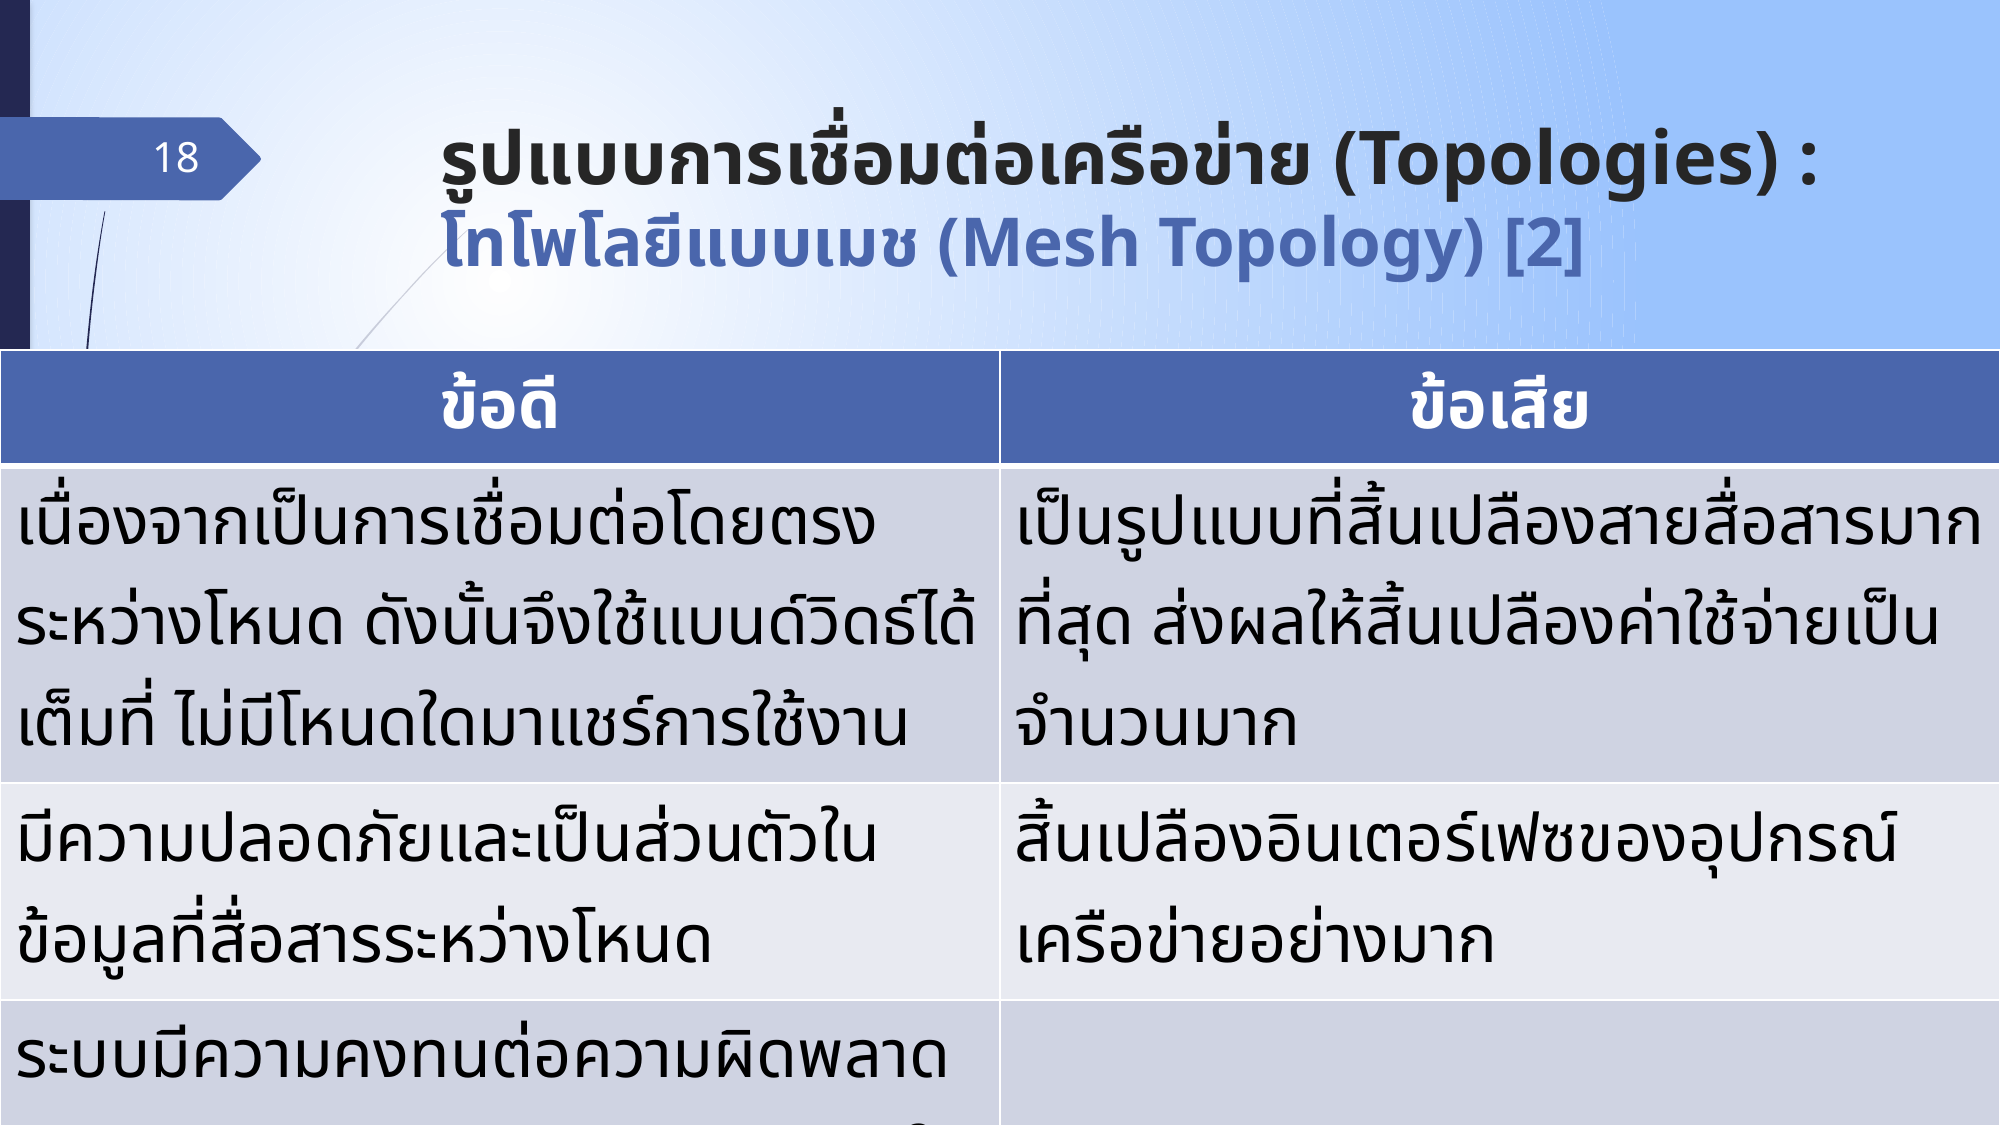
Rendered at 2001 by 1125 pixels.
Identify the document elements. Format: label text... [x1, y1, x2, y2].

table_cell เนื่องจากเป็นการเชื่อมต่อโดยตรงระหว่างโหนด ดังนั้นจึงใช้แบนด์วิดธ์ได้เต็มที่ ไม่มีโหนดใดมาแชร์การใช้งาน [1, 469, 999, 782]
table_cell ระบบมีความคงทนต่อความผิดพลาด (Fault-Tolerant) เพราะหากมีลิงก์ใดเสียหาย จะสามารถเลี่ยงไปใช้ลิงก์อื่นได้ [1, 1001, 999, 1125]
table_cell มีความปลอดภัยและเป็นส่วนตัวในข้อมูลที่สื่อสารระหว่างโหนด [1, 784, 999, 999]
slide_number 18 [87, 129, 216, 190]
table_header ข้อดี [1, 351, 999, 463]
table_header ข้อเสีย [1001, 351, 1999, 463]
table_cell เป็นรูปแบบที่สิ้นเปลืองสายสื่อสารมากที่สุด ส่งผลให้สิ้นเปลืองค่าใช้จ่ายเป็นจำนวนมาก [1001, 469, 1999, 782]
table_cell [1001, 1001, 1999, 1125]
table_cell สิ้นเปลืองอินเตอร์เฟซของอุปกรณ์เครือข่ายอย่างมาก [1001, 784, 1999, 999]
title รูปแบบการเชื่อมต่อเครือข่าย (Topologies) : โทโพโลยีแบบเมช (Mesh Topology) [2] [425, 102, 1888, 313]
